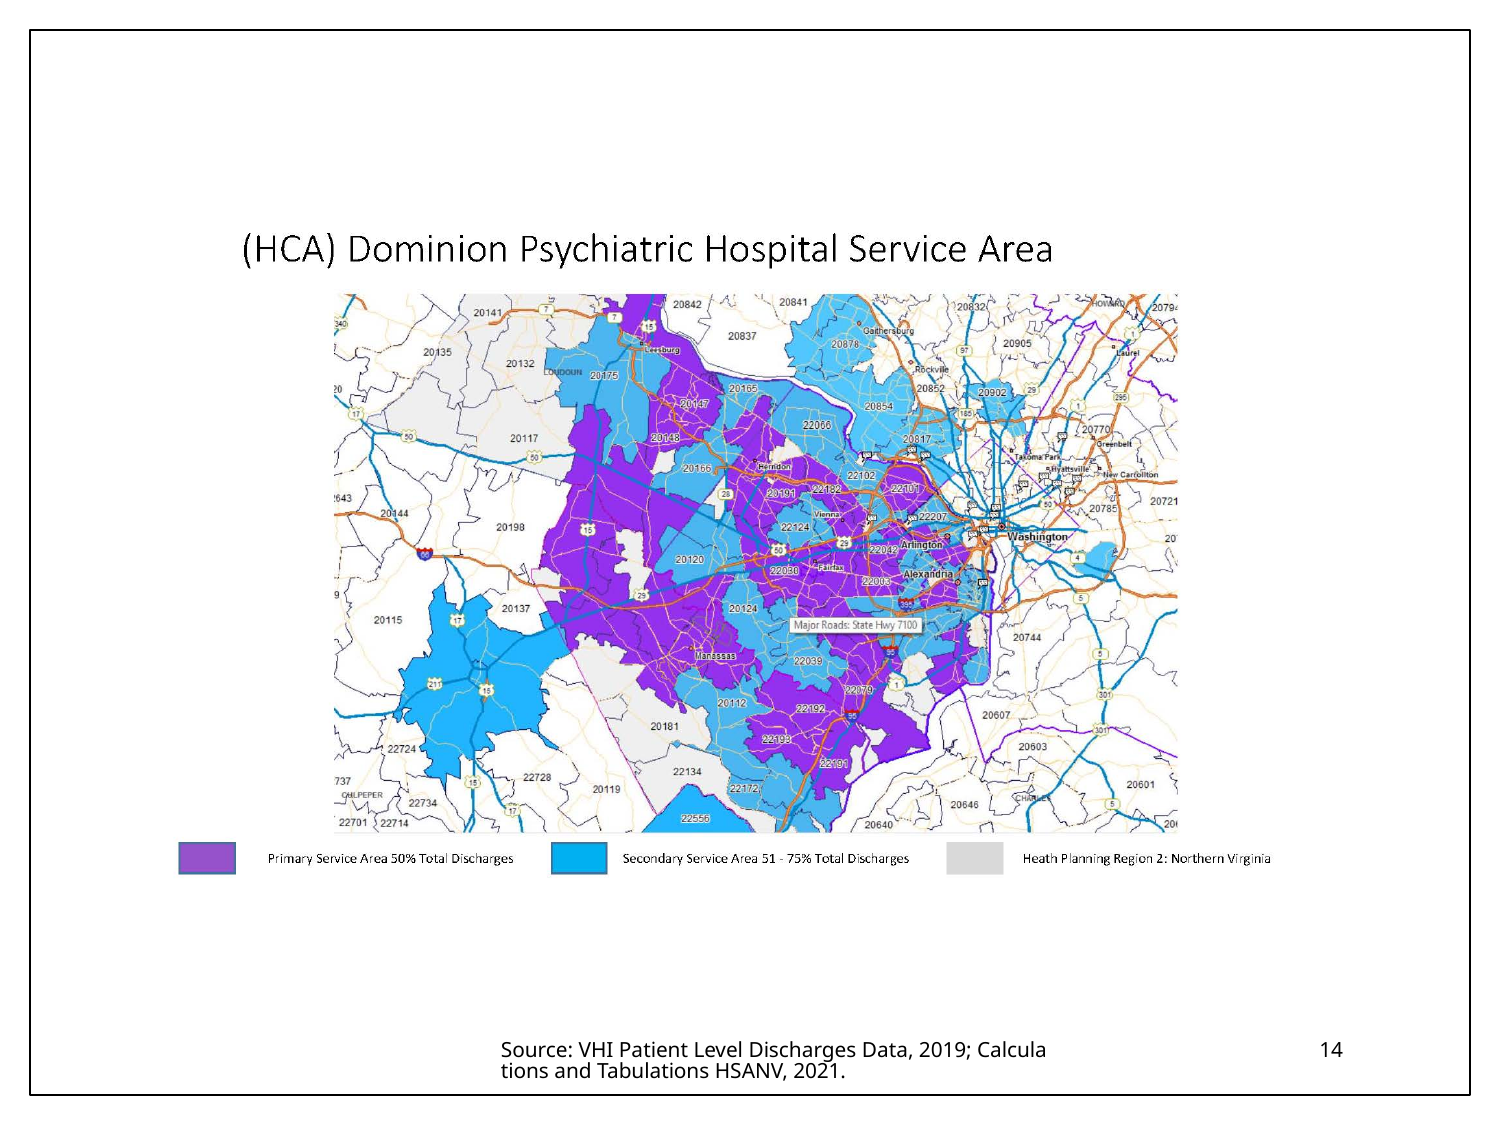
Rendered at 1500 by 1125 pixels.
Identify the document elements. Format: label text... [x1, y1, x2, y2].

slide_number 14 [1147, 1040, 1358, 1081]
picture [141, 72, 1385, 1033]
footer Source: VHI Patient Level Discharges Data, 2019; Calculations and Tabulations HSANV, 2021. [485, 1040, 1067, 1081]
